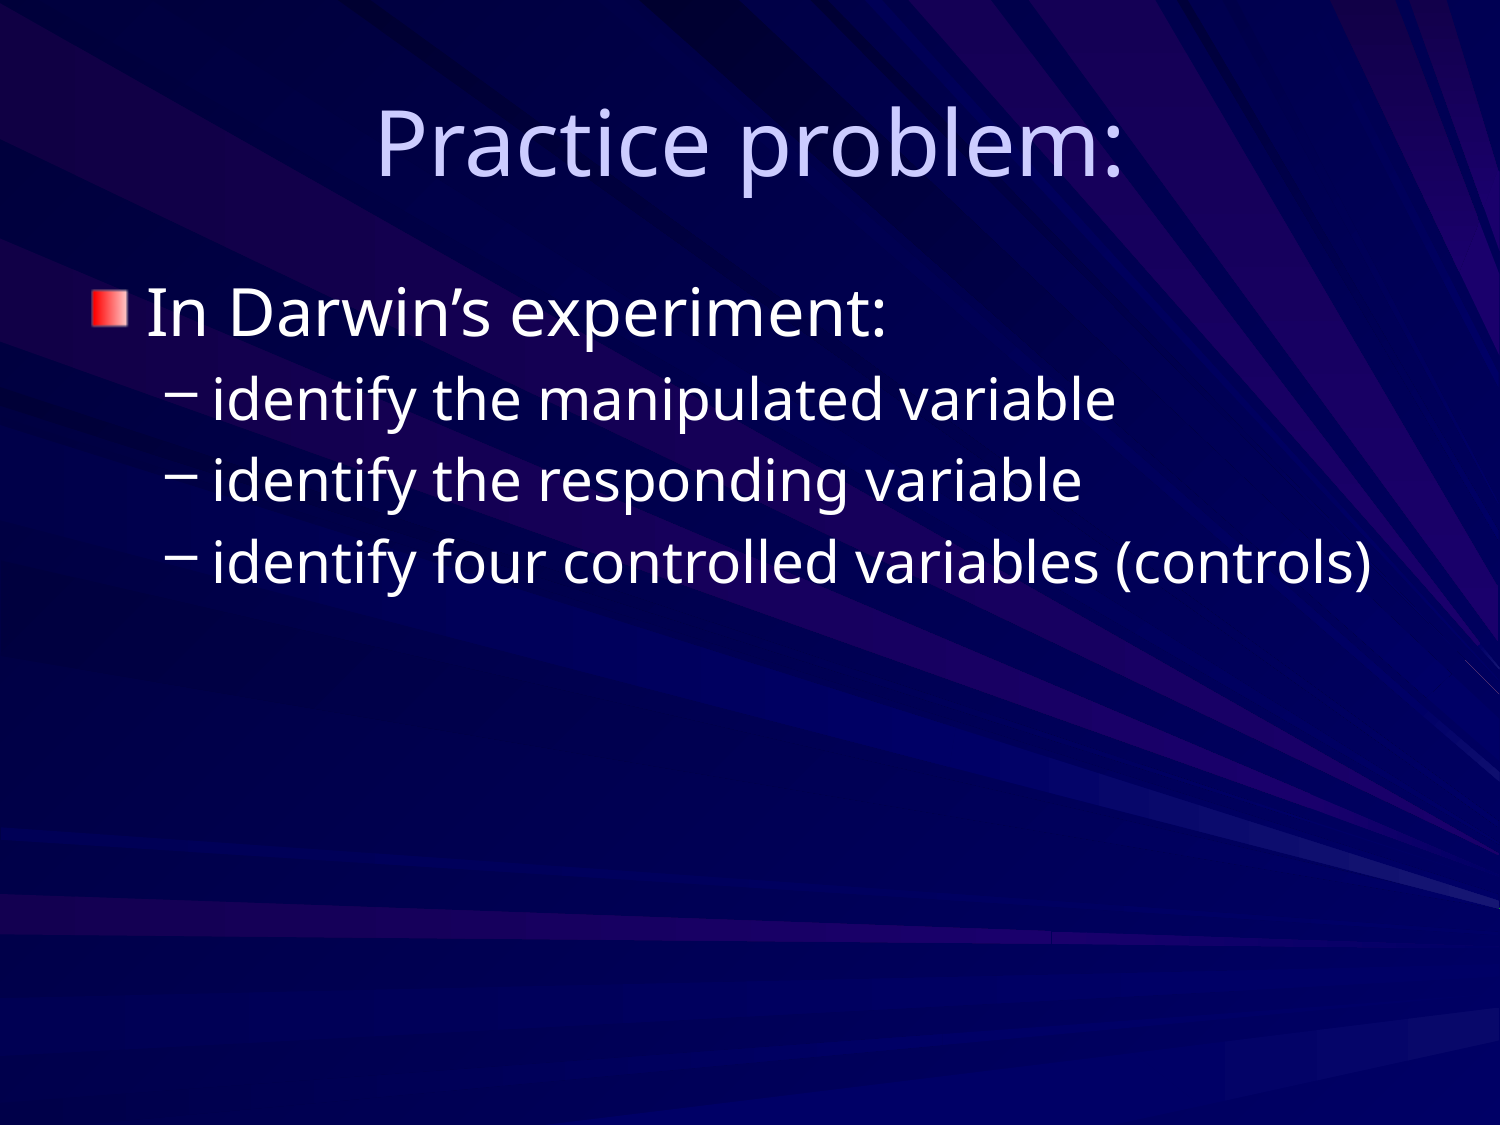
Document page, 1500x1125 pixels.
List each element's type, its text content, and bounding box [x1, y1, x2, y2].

title Practice problem: [75, 45, 1425, 234]
picture [90, 288, 132, 331]
list In Darwin’s experiment: identify the manipulated variable identify the responding variable identify four controlled variables (controls) [75, 262, 1425, 1006]
